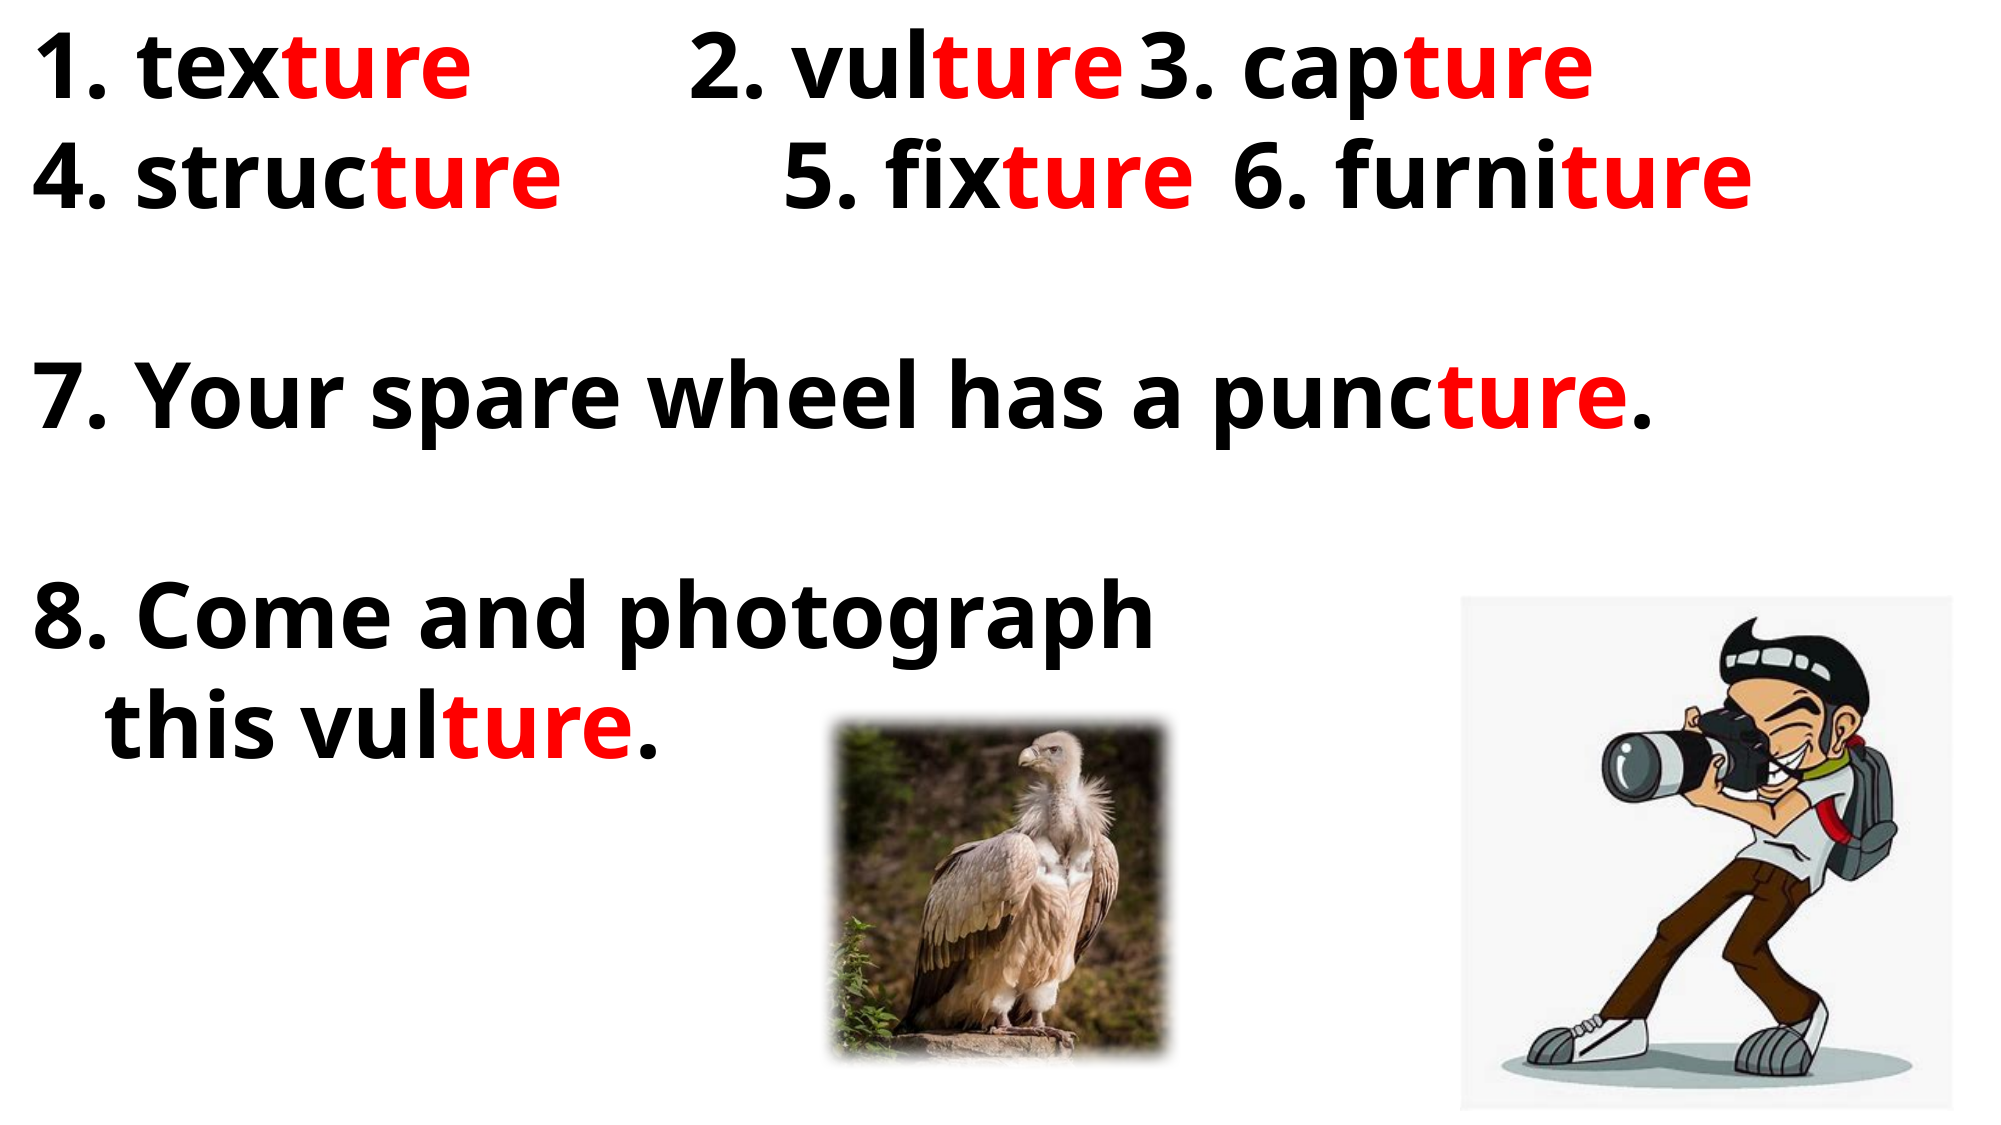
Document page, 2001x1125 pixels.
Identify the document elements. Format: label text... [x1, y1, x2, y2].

picture [1459, 595, 1954, 1111]
text_box texture 2. vulture 3. capture 4. structure 5. fixture 6. furniture 7. Your spare wheel has a puncture. 8. Come and photograph this vulture. [17, 0, 1986, 905]
picture [818, 706, 1182, 1071]
